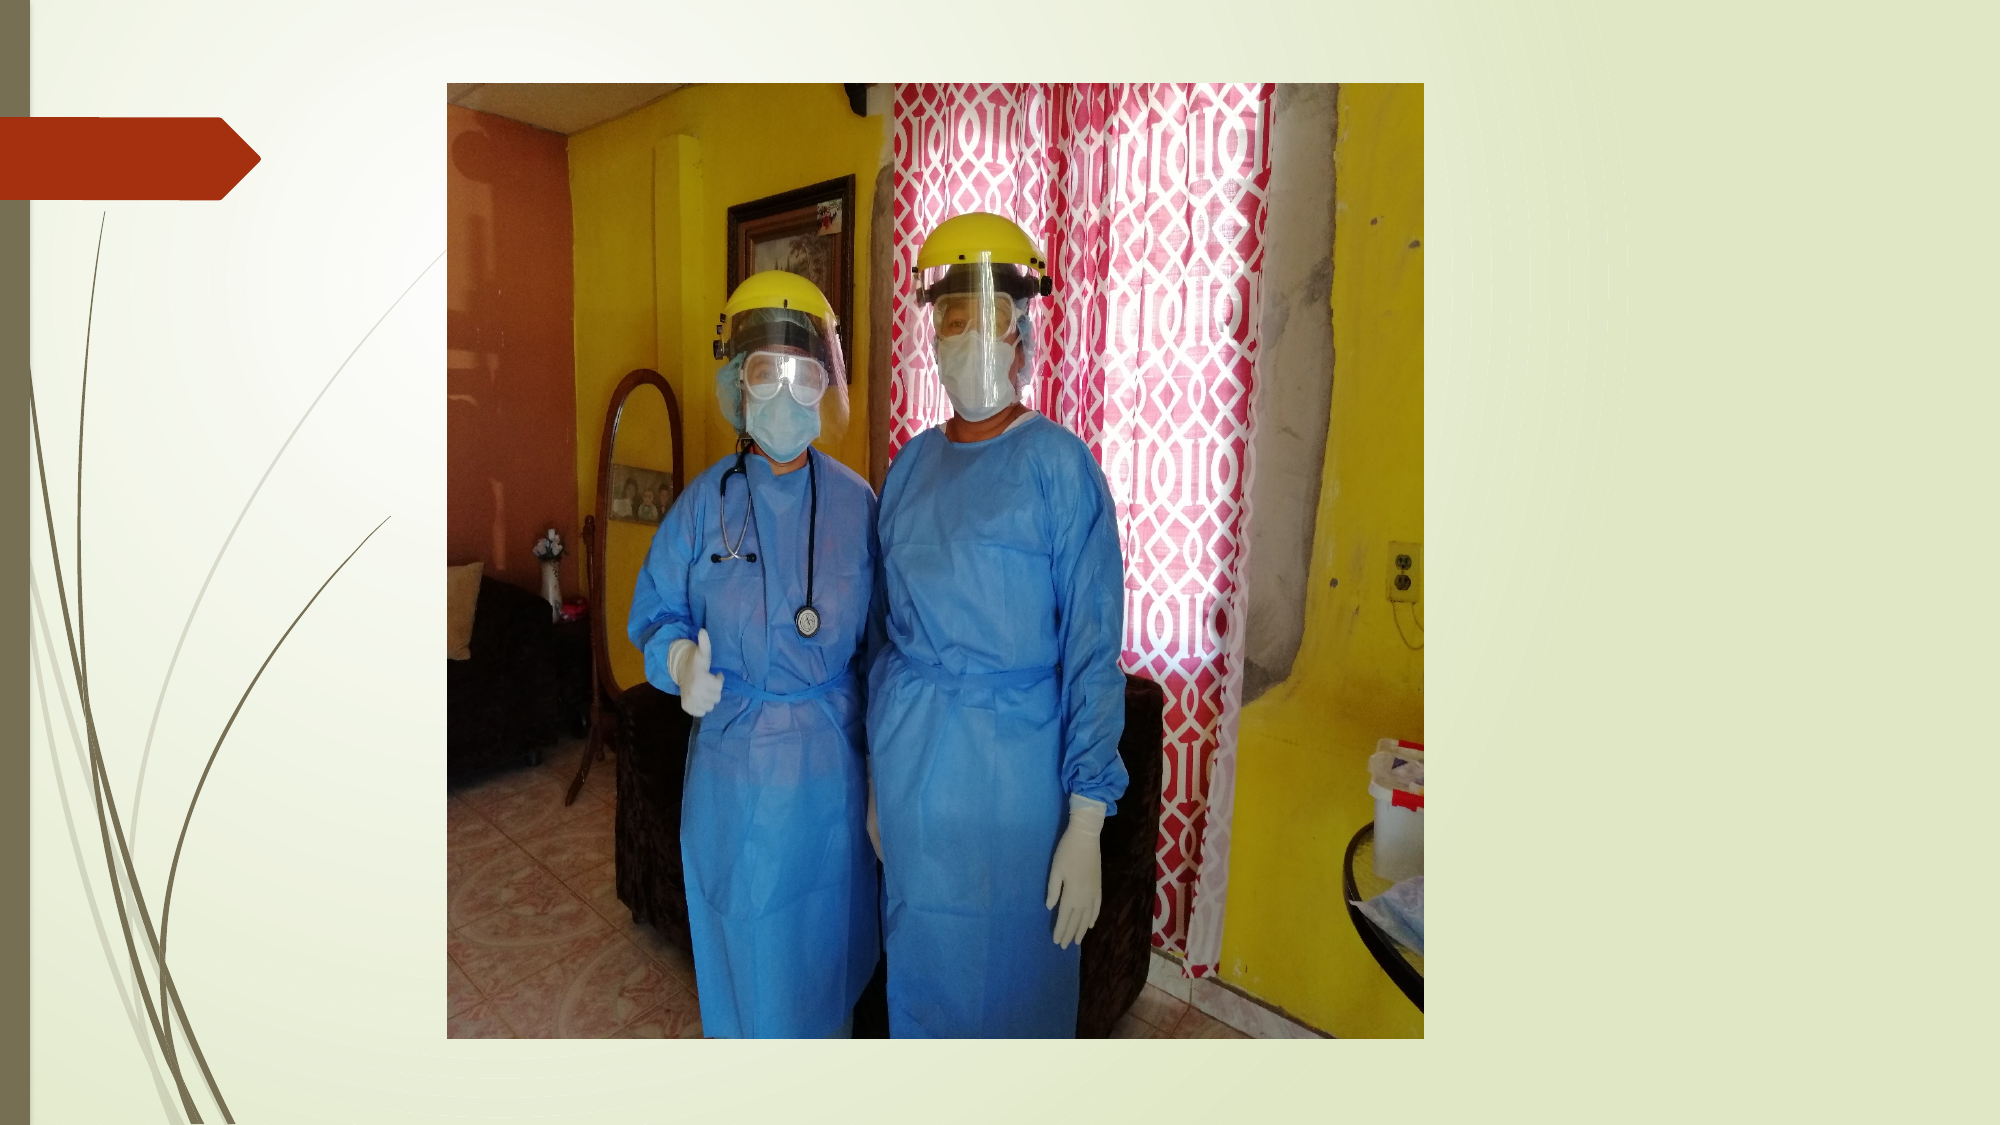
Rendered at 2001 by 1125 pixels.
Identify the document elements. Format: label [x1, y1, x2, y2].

picture [447, 82, 1425, 1039]
